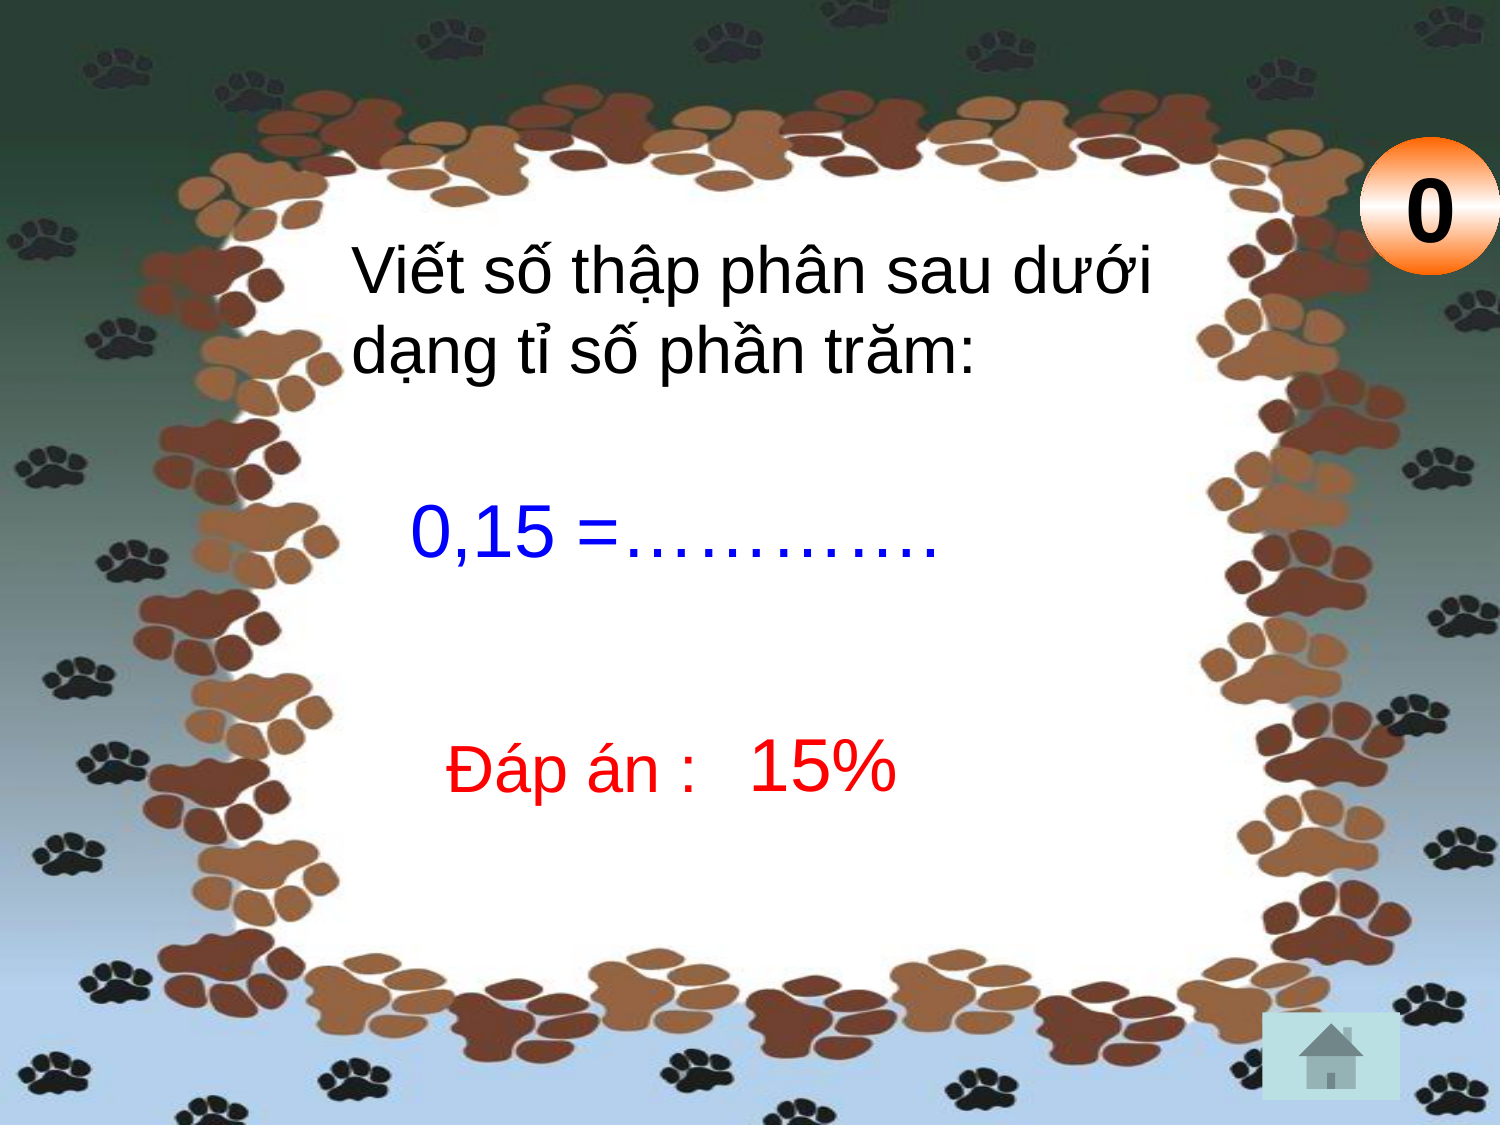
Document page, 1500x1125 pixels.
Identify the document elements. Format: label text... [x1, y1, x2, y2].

text_box 0,15 =…………. [395, 434, 1069, 622]
text_box Đáp án : [419, 696, 1132, 834]
text_box Viết số thập phân sau dưới dạng tỉ số phần trăm: [336, 219, 1294, 395]
text_box 0 [1362, 137, 1500, 275]
text_box 15% [738, 692, 951, 830]
picture [0, 0, 1500, 1125]
text_box [1262, 1012, 1400, 1100]
